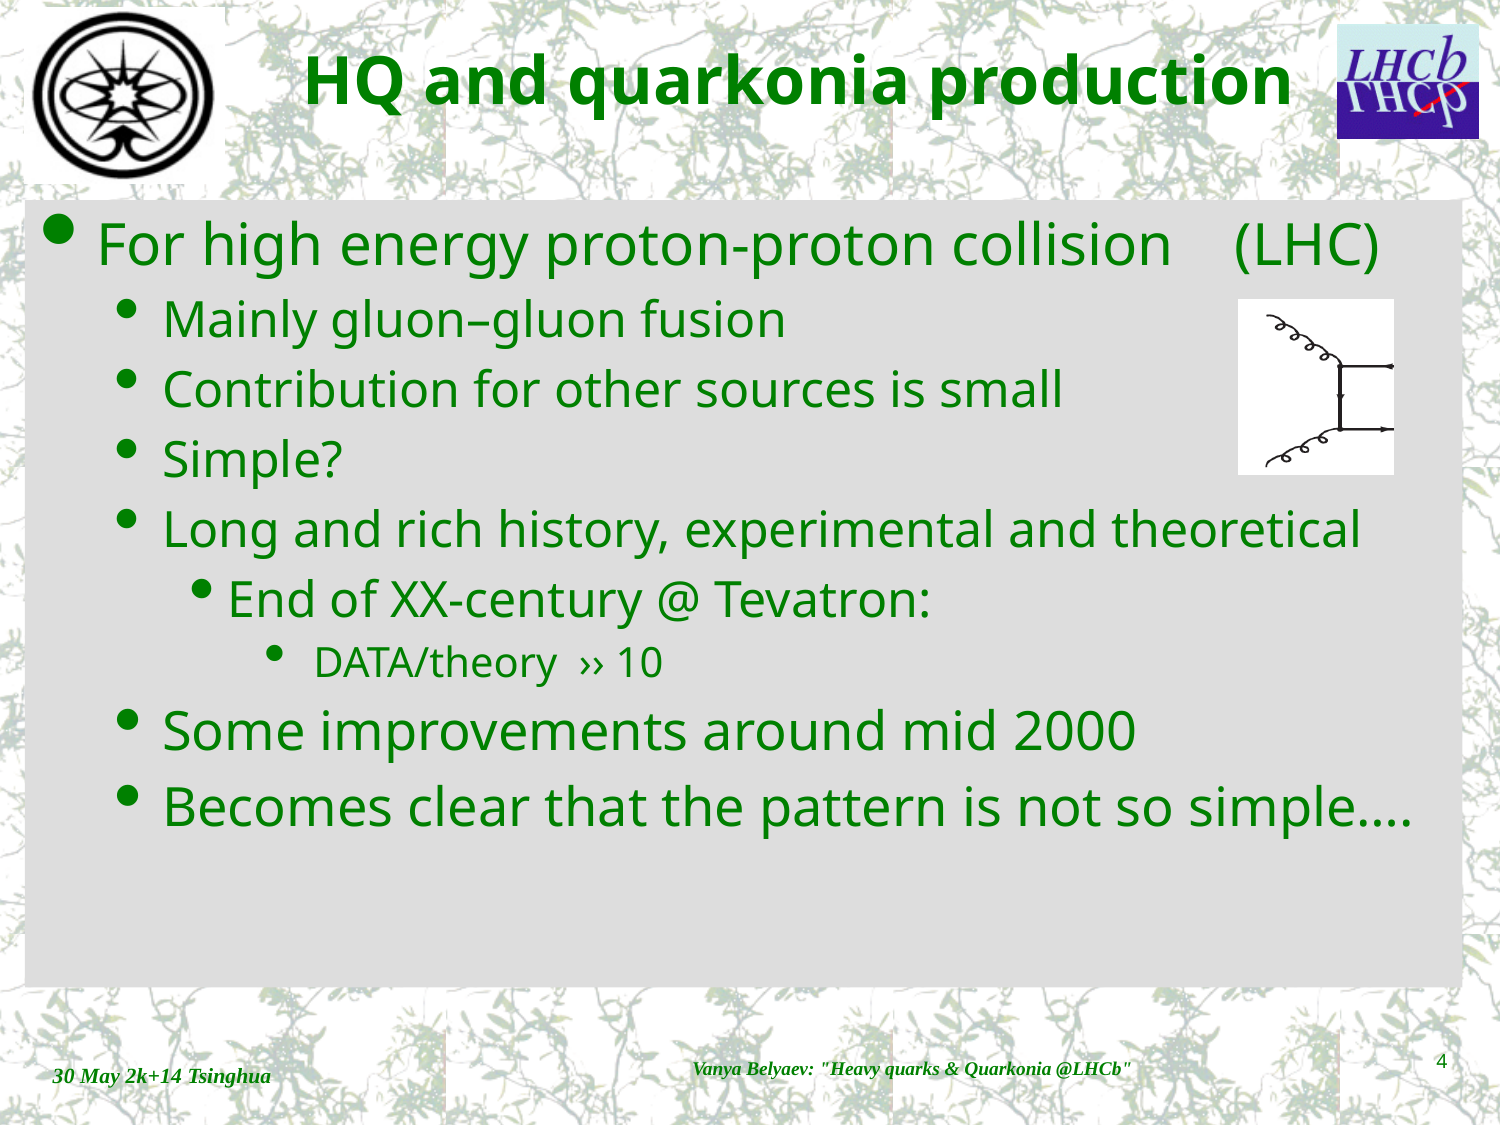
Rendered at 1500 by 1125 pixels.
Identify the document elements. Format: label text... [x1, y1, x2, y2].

picture [0, 0, 1500, 1125]
list For high energy proton-proton collision (LHC) Mainly gluon–gluon fusion Contribution for other sources is small Simple? Long and rich history, experimental and theoretical End of XX-century @ Tevatron: DATA/theory ›› 10 Some improvements around mid 2000 Becomes clear that the pattern is not so simple…. [24, 199, 1463, 988]
slide_number 4 [1324, 1012, 1463, 1088]
title HQ and quarkonia production [287, 37, 1326, 138]
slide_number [37, 1024, 501, 1101]
footer Vanya Belyaev: "Heavy quarks & Quarkonia @LHCb" [512, 1024, 1313, 1088]
